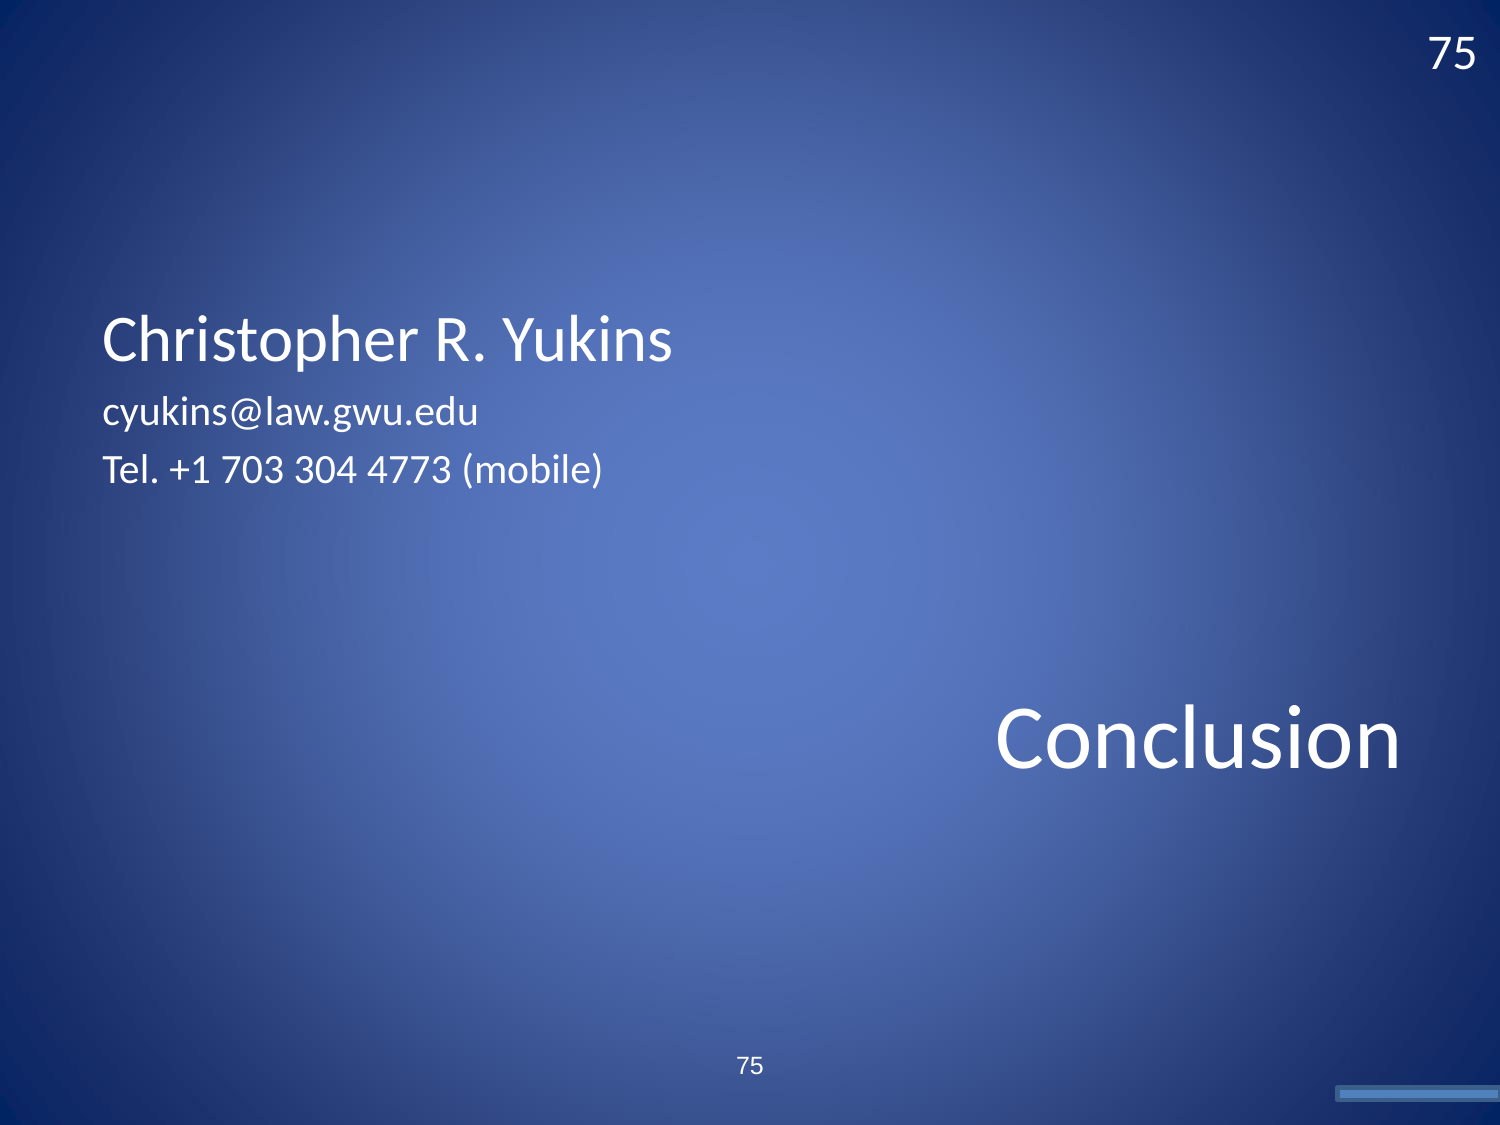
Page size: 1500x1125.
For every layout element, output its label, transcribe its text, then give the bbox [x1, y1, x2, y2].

text_box Christopher R. Yukins cyukins@law.gwu.edu Tel. +1 703 304 4773 (mobile) [87, 287, 1138, 575]
text_box [1335, 1085, 1500, 1102]
slide_number 75 [512, 1025, 988, 1104]
picture [0, 0, 1500, 1125]
title Conclusion [143, 662, 1419, 801]
